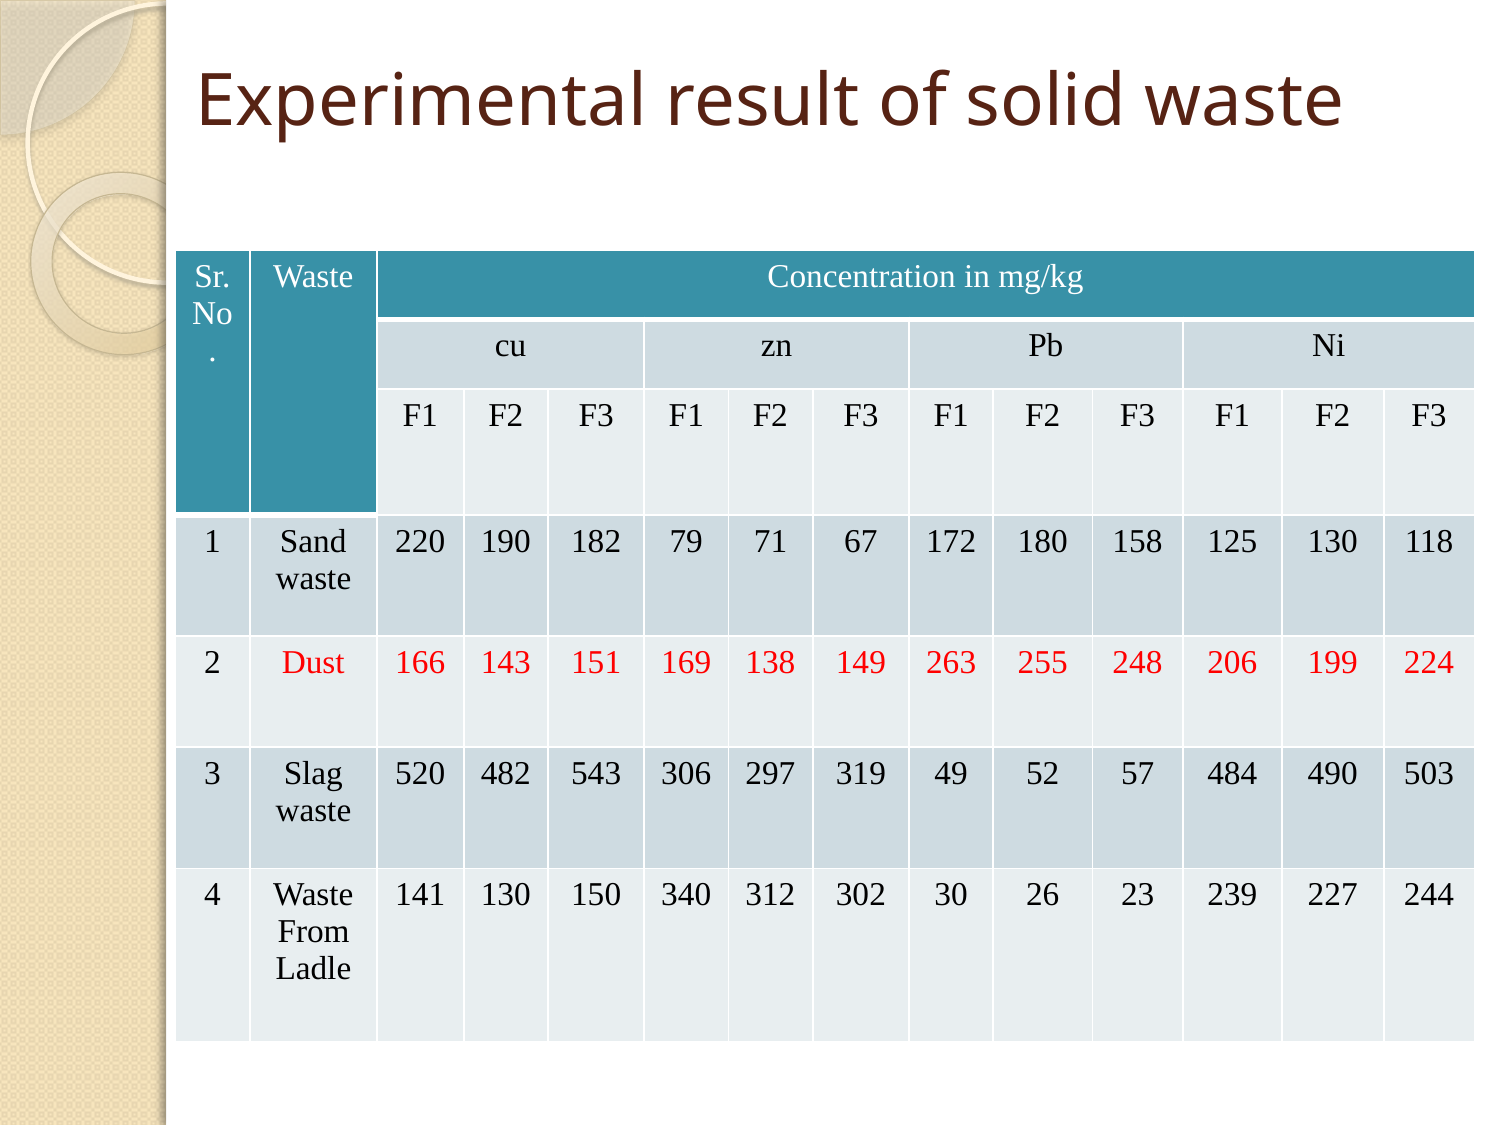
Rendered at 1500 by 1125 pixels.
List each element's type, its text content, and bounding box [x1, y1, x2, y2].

table_cell 71 [729, 516, 812, 635]
table_cell F2 [465, 390, 547, 514]
table_cell F3 [1093, 390, 1182, 514]
table_cell 149 [814, 637, 908, 746]
table_header Sr. No. [176, 251, 249, 512]
table_cell 520 [378, 748, 463, 868]
table_cell 220 [378, 516, 463, 635]
table_cell 1 [176, 518, 249, 635]
table_cell 23 [1093, 869, 1182, 1041]
table_cell F3 [814, 390, 908, 514]
table_cell 79 [645, 516, 728, 635]
table_cell cu [378, 322, 643, 388]
table_cell 3 [176, 748, 249, 868]
table_cell Ni [1184, 322, 1474, 388]
table_cell F2 [994, 390, 1092, 514]
table_cell F2 [729, 390, 812, 514]
table_cell Sand waste [251, 518, 376, 635]
table_cell 150 [549, 869, 643, 1041]
table_cell 26 [994, 869, 1092, 1041]
table_cell 49 [910, 748, 992, 868]
table_cell F3 [549, 390, 643, 514]
table_cell 263 [910, 637, 992, 746]
table_cell Dust [251, 637, 376, 746]
table_cell 484 [1184, 748, 1281, 868]
table_cell 182 [549, 516, 643, 635]
table_cell 543 [549, 748, 643, 868]
table_cell Pb [910, 322, 1182, 388]
table_cell 248 [1093, 637, 1182, 746]
table_cell 57 [1093, 748, 1182, 868]
table_cell 52 [994, 748, 1092, 868]
table_cell 166 [378, 637, 463, 746]
table_cell 180 [994, 516, 1092, 635]
table_cell 503 [1385, 748, 1474, 868]
table_cell 306 [645, 748, 728, 868]
table_cell 30 [910, 869, 992, 1041]
table_cell 224 [1385, 637, 1474, 746]
table_cell 302 [814, 869, 908, 1041]
table_cell 67 [814, 516, 908, 635]
table_cell Waste From Ladle [251, 869, 376, 1041]
title Experimental result of solid waste [162, 37, 1378, 155]
table_cell Slag waste [251, 748, 376, 868]
table_cell 312 [729, 869, 812, 1041]
table_cell 143 [465, 637, 547, 746]
table_cell 199 [1283, 637, 1383, 746]
table_cell 130 [465, 869, 547, 1041]
table_cell 239 [1184, 869, 1281, 1041]
table_cell F1 [910, 390, 992, 514]
table_cell 172 [910, 516, 992, 635]
table_cell 490 [1283, 748, 1383, 868]
table_cell 244 [1385, 869, 1474, 1041]
table_header Waste [251, 251, 376, 512]
table_cell 4 [176, 869, 249, 1041]
table_cell F2 [1283, 390, 1383, 514]
table_cell 190 [465, 516, 547, 635]
table_cell 151 [549, 637, 643, 746]
table_cell 118 [1385, 516, 1474, 635]
table_cell F3 [1385, 390, 1474, 514]
table_cell 138 [729, 637, 812, 746]
table_cell 125 [1184, 516, 1281, 635]
table_cell 340 [645, 869, 728, 1041]
table_cell 206 [1184, 637, 1281, 746]
table_cell 319 [814, 748, 908, 868]
table_cell 227 [1283, 869, 1383, 1041]
table_header Concentration in mg/kg [378, 251, 1474, 317]
table_cell 482 [465, 748, 547, 868]
table_cell F1 [645, 390, 728, 514]
table_cell 141 [378, 869, 463, 1041]
table_cell 297 [729, 748, 812, 868]
table_cell 169 [645, 637, 728, 746]
table_cell 158 [1093, 516, 1182, 635]
table_cell F1 [1184, 390, 1281, 514]
table_cell 130 [1283, 516, 1383, 635]
table_cell F1 [378, 390, 463, 514]
table_cell 2 [176, 637, 249, 746]
table_cell zn [645, 322, 908, 388]
table_cell 255 [994, 637, 1092, 746]
